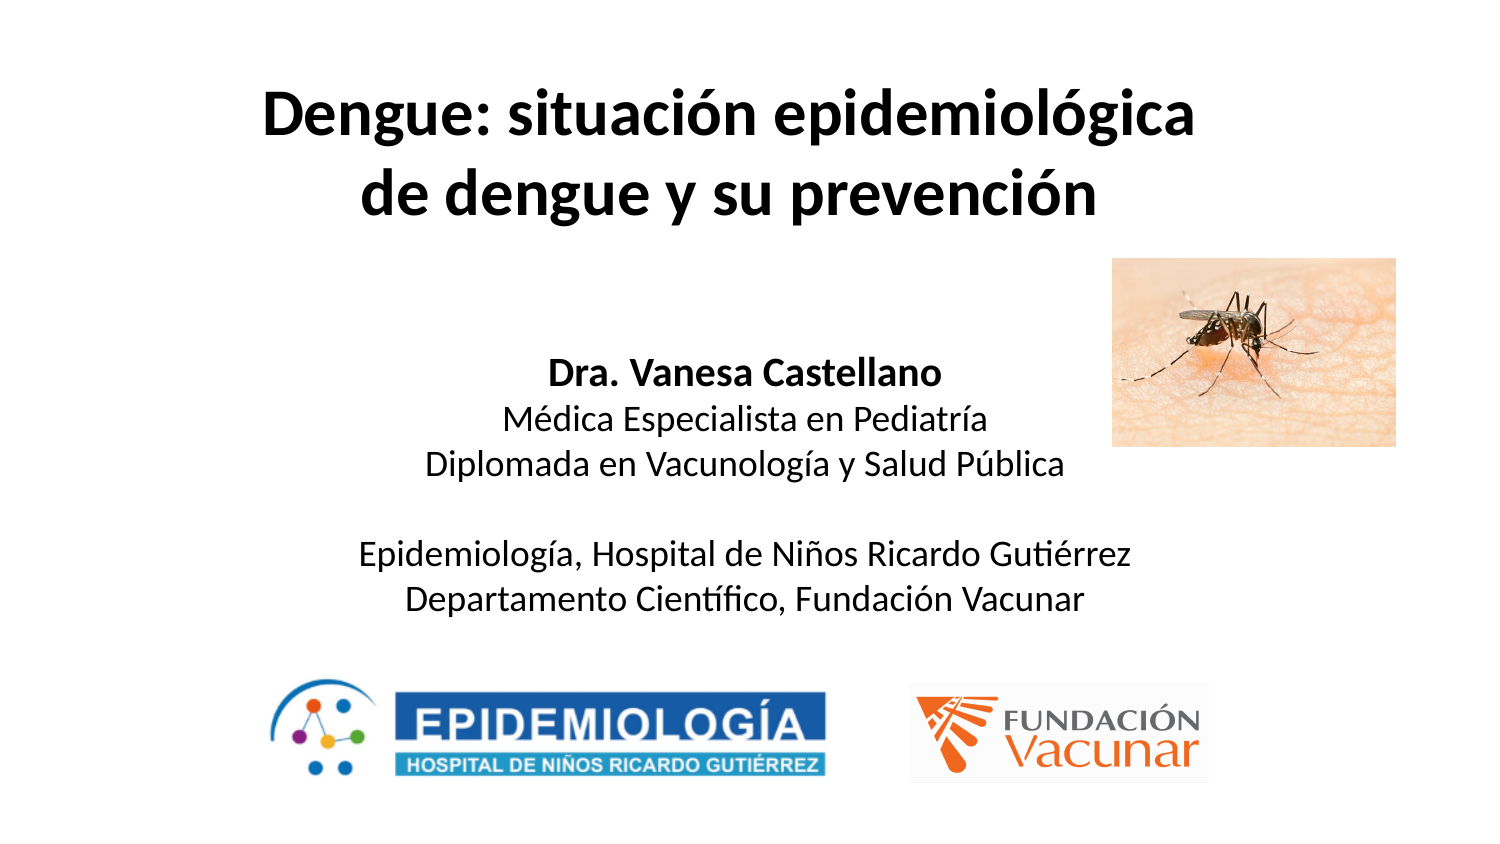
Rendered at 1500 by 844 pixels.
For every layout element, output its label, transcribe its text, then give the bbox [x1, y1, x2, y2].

text_box Dra. Vanesa Castellano Médica Especialista en Pediatría Diplomada en Vacunología y Salud Pública Epidemiología, Hospital de Niños Ricardo Gutiérrez Departamento Científico, Fundación Vacunar [236, 337, 1254, 627]
text_box Dengue: situación epidemiológica de dengue y su prevención [216, 61, 1244, 236]
picture [262, 669, 837, 793]
picture [909, 682, 1210, 783]
picture [1112, 258, 1396, 447]
